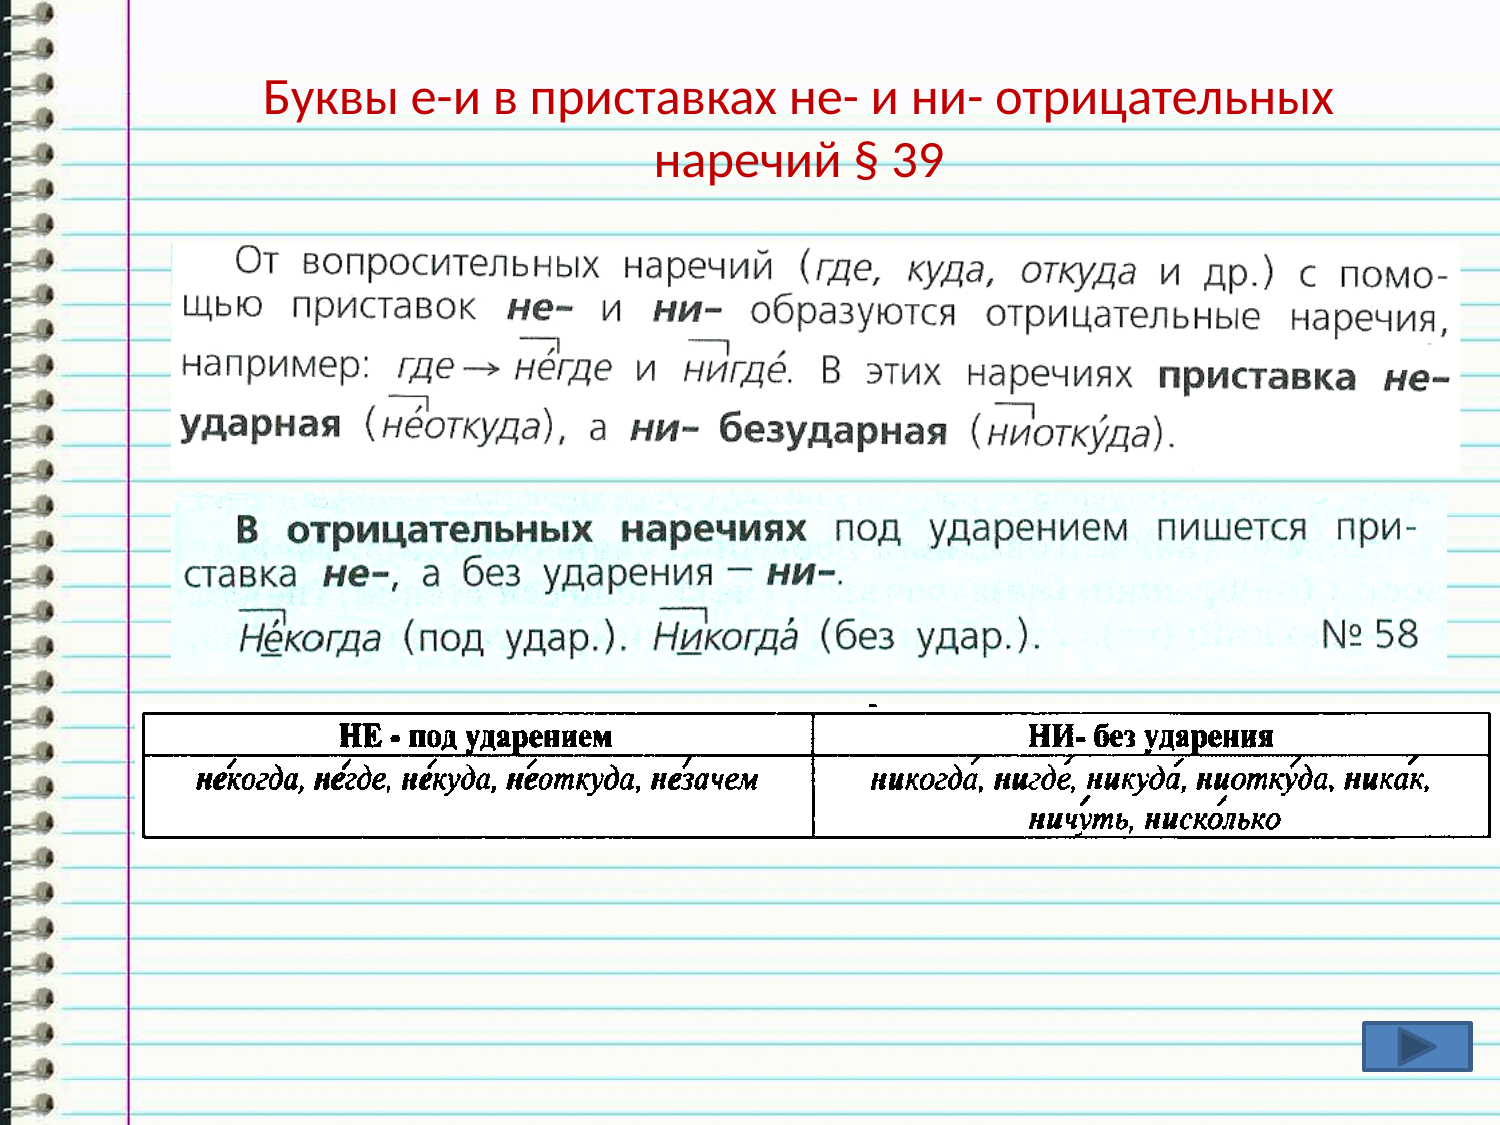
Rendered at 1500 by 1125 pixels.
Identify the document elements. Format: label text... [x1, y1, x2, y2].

text_box [1362, 1021, 1473, 1072]
picture [0, 0, 1500, 1125]
title Буквы е-и в приставках не- и ни- отрицательных наречий § 39 [171, 54, 1427, 197]
